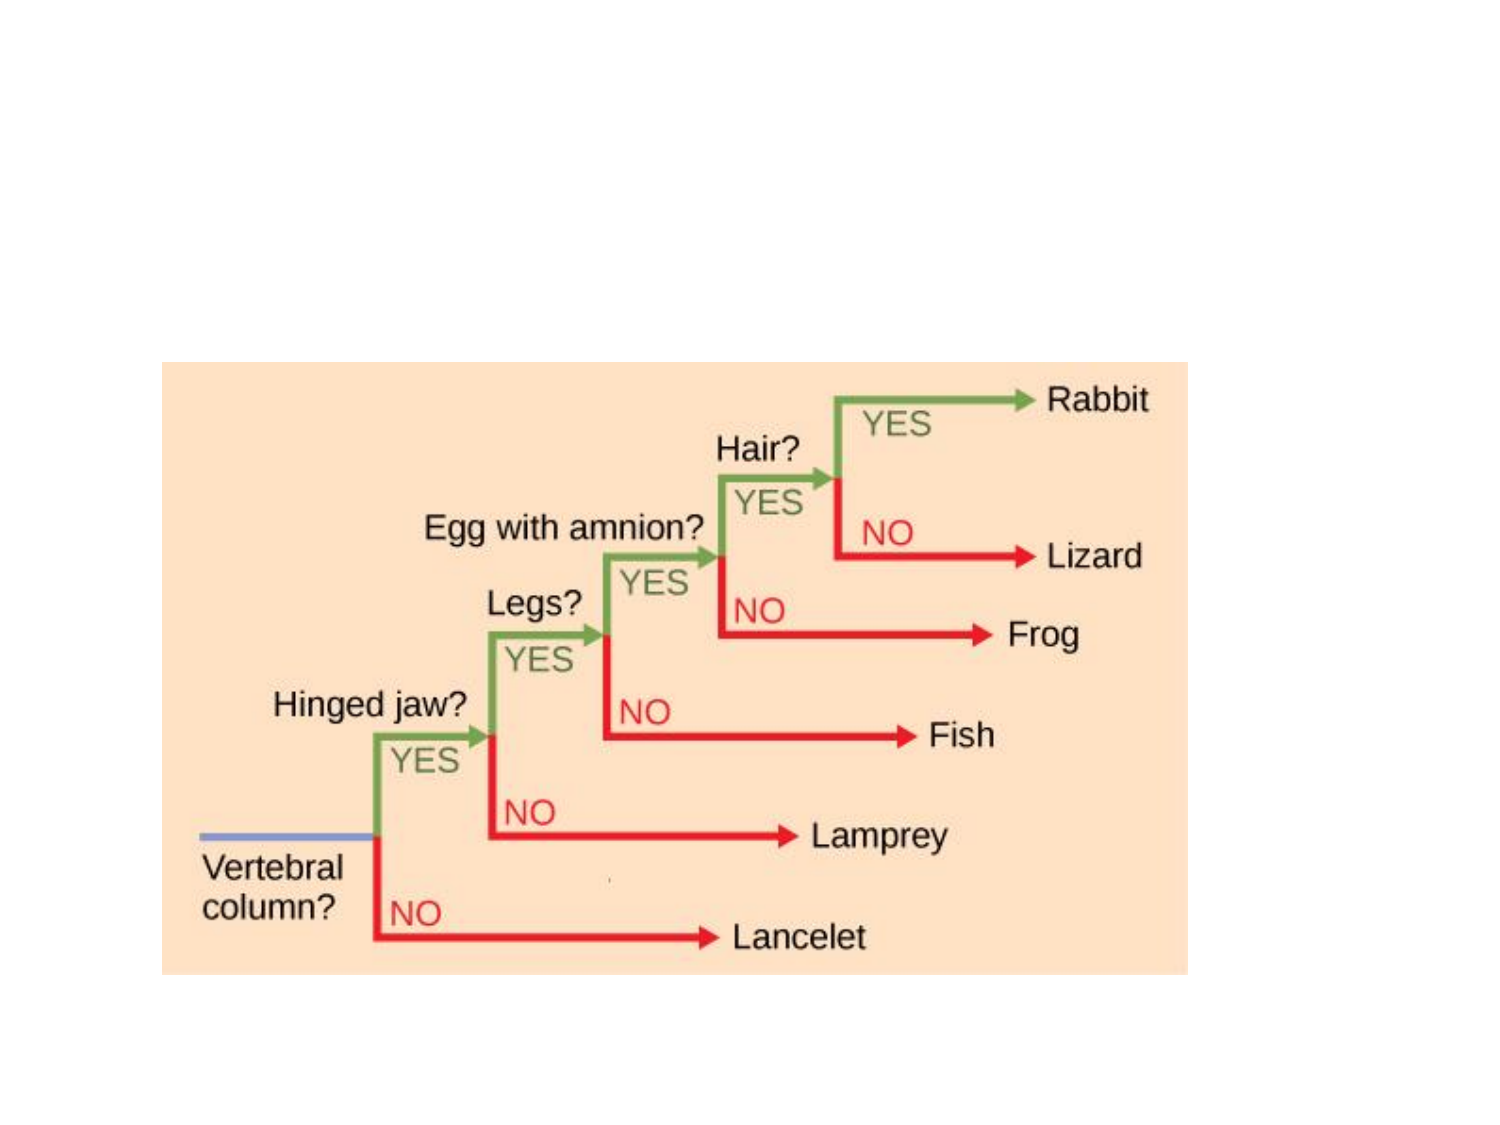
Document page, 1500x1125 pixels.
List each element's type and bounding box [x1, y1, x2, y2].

picture [162, 362, 1188, 976]
